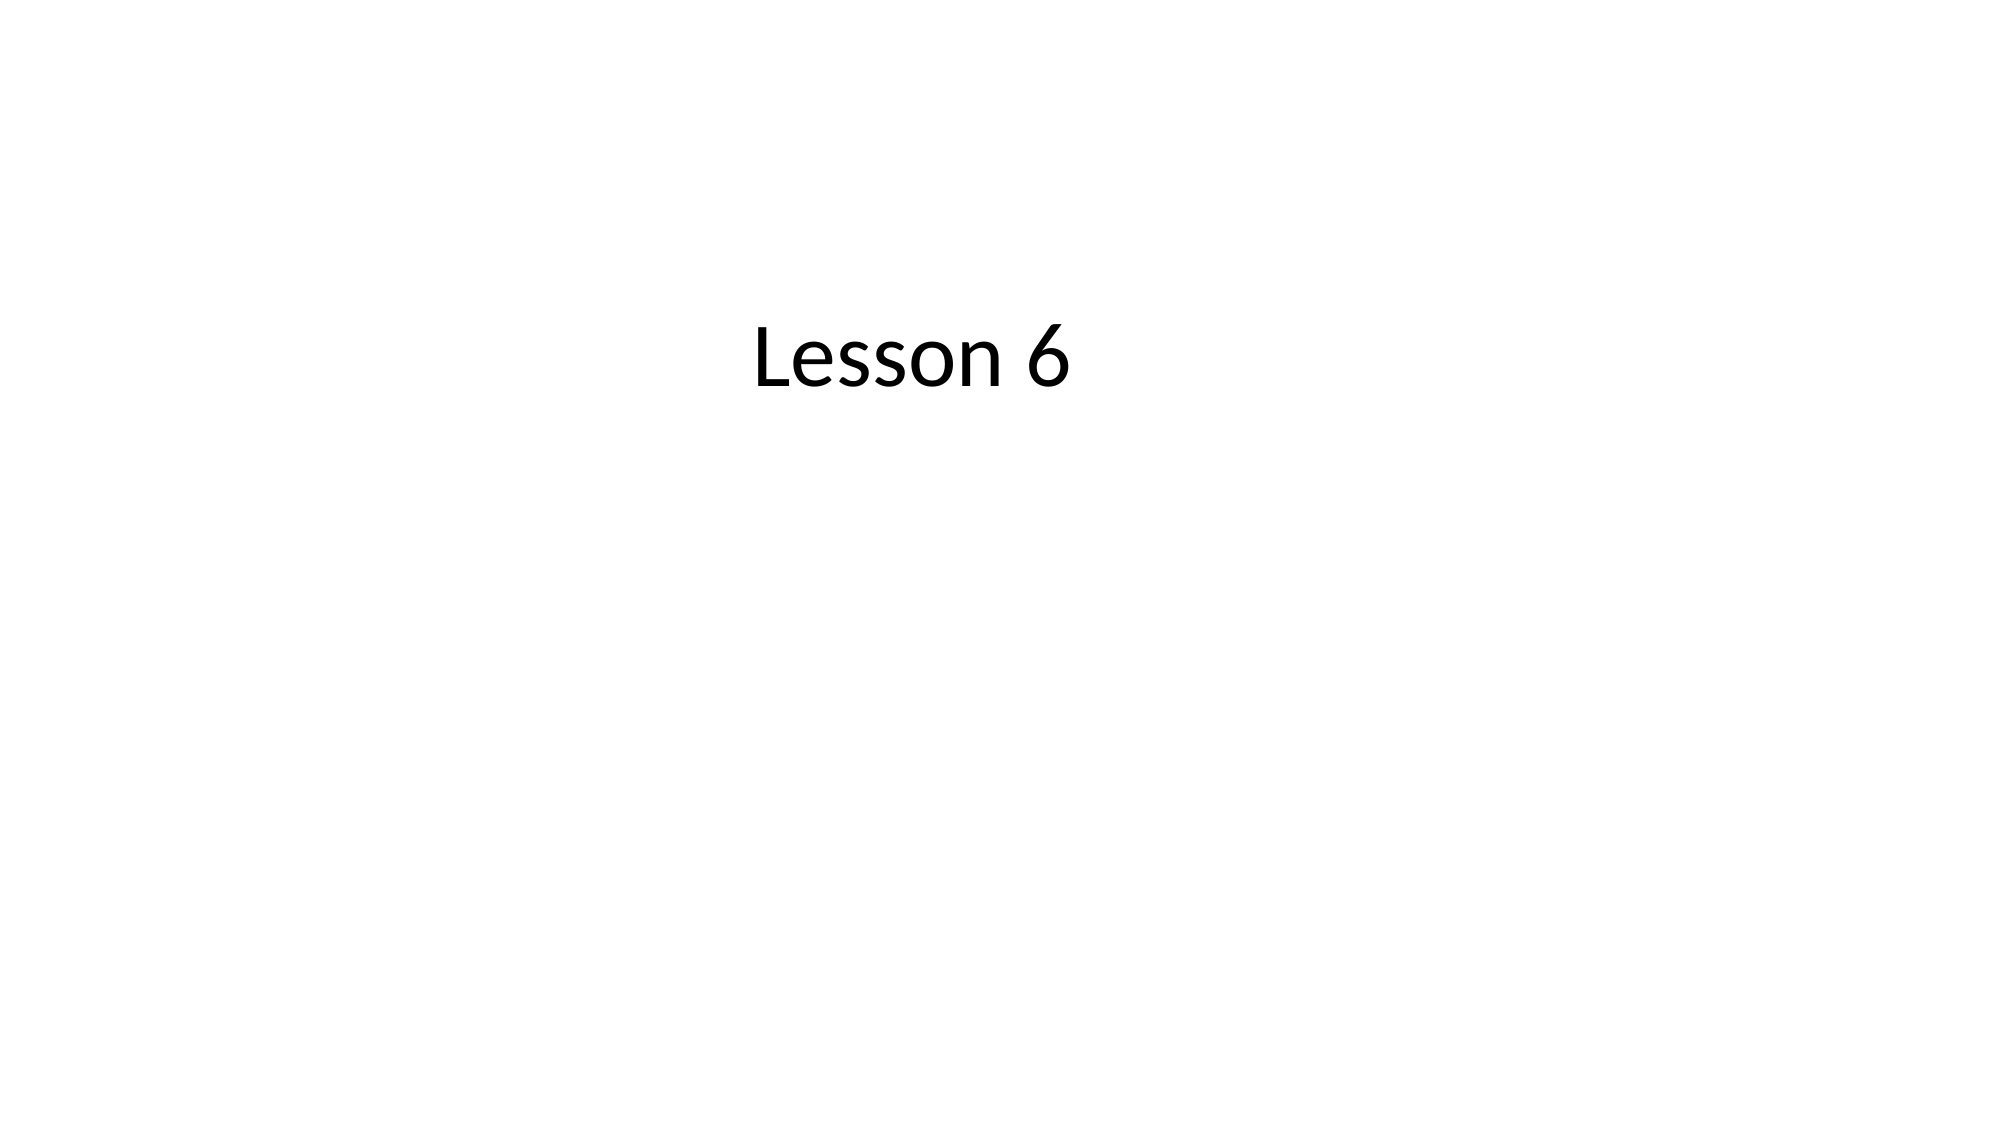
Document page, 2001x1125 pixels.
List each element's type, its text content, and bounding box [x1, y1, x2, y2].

list Lesson 6 [137, 299, 1863, 1014]
